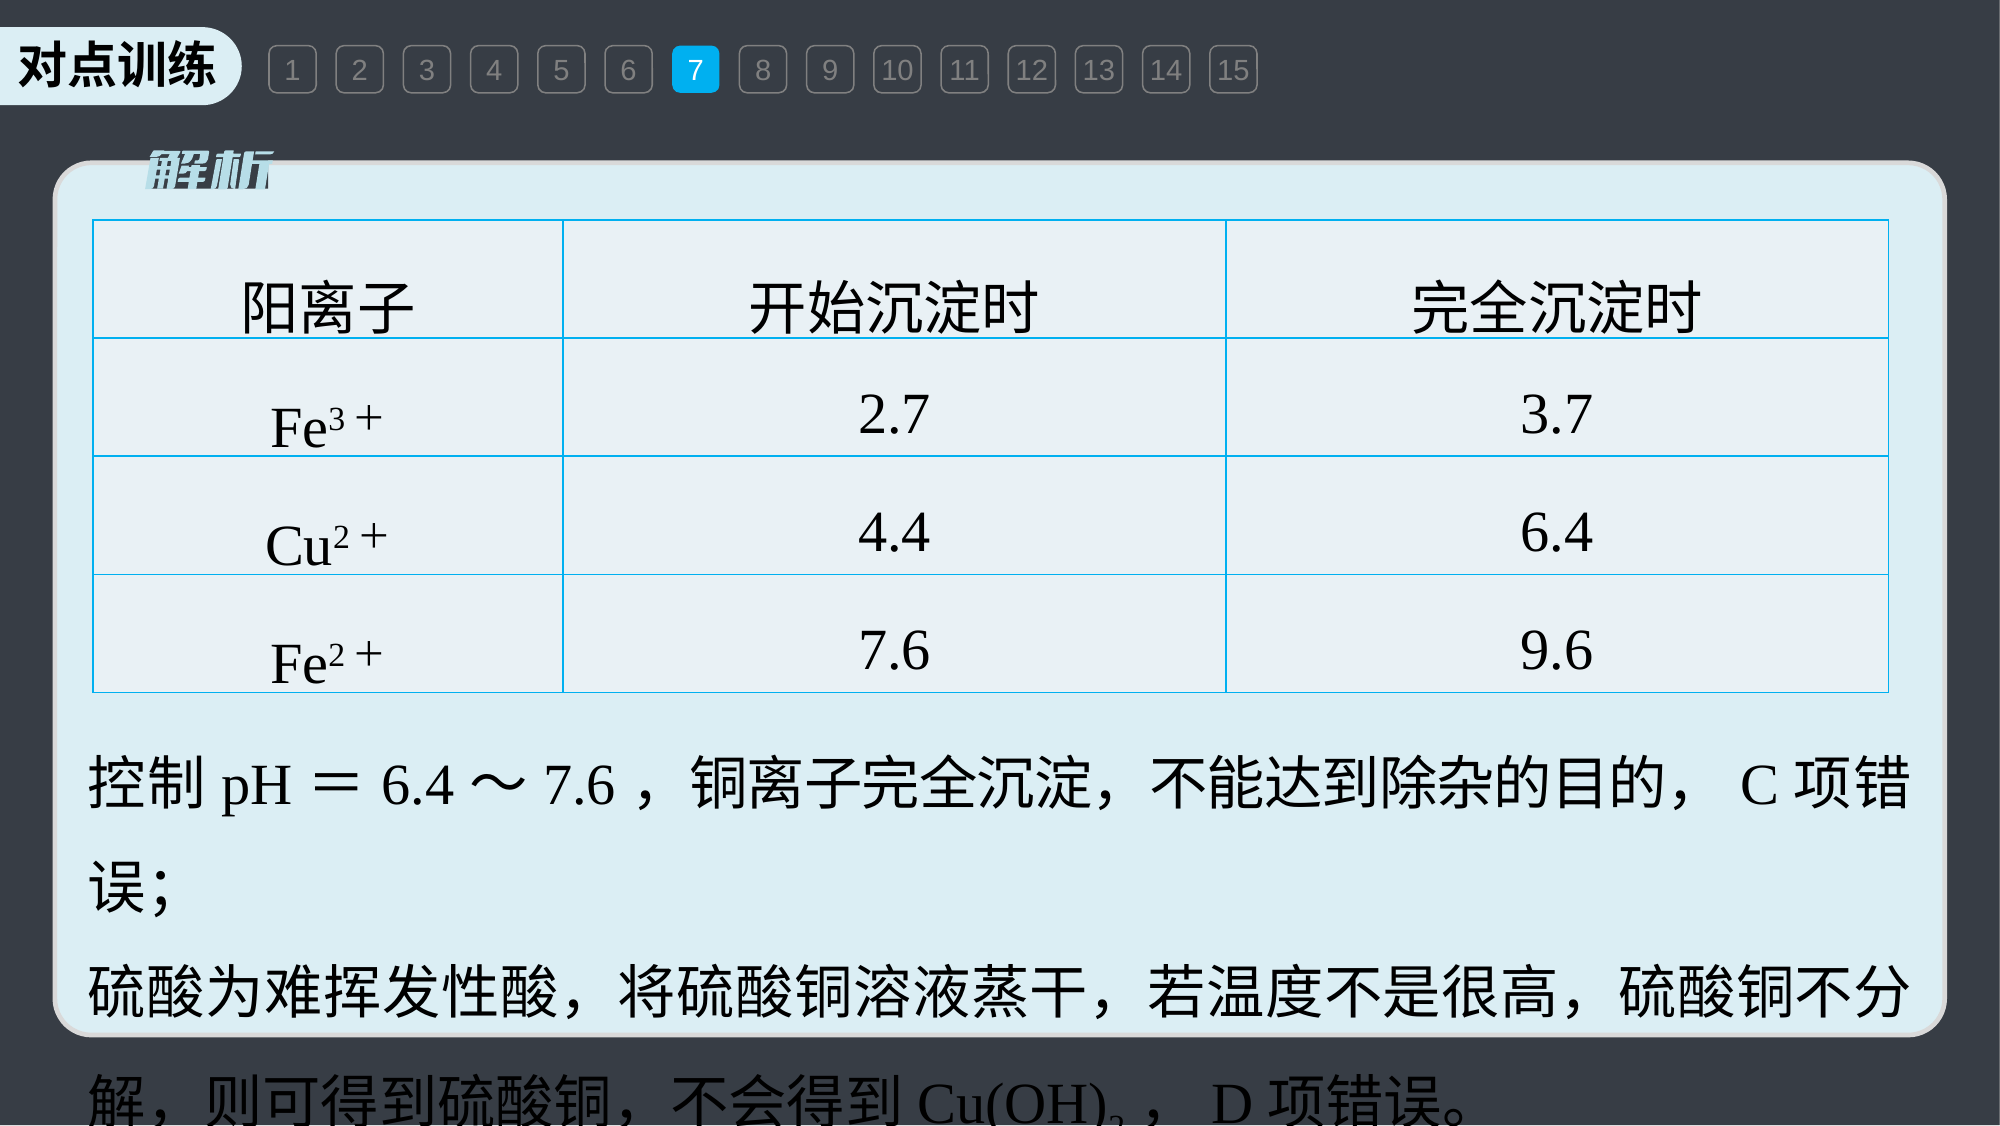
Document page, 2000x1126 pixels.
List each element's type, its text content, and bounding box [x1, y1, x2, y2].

text_box 5 [537, 45, 586, 93]
table_header 难溶电解质 [73, 1043, 1927, 1047]
text_box 1 [268, 45, 317, 93]
text_box 10 [873, 45, 922, 93]
text_box 15 [1209, 45, 1258, 93]
text_box 3 [403, 45, 451, 93]
text_box 14 [1142, 45, 1190, 93]
text_box 13 [1075, 45, 1123, 93]
text_box 6 [605, 45, 653, 93]
text_box 2 [336, 45, 384, 93]
text_box 7 [672, 45, 720, 93]
text_box 12 [1008, 45, 1056, 93]
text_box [54, 150, 1945, 1036]
text_box 9 [806, 45, 854, 93]
text_box 4 [470, 45, 518, 93]
text_box 11 [941, 45, 989, 93]
text_box 8 [739, 45, 787, 93]
text_box 控制pH＝6.4～7.6，铜离子完全沉淀，不能达到除杂的目的，C项错误； 硫酸为难挥发性酸，将硫酸铜溶液蒸干，若温度不是很高，硫酸铜不分解，则可得到硫酸铜，不会得到Cu(OH)2，D项错误。 [73, 1047, 1927, 1126]
